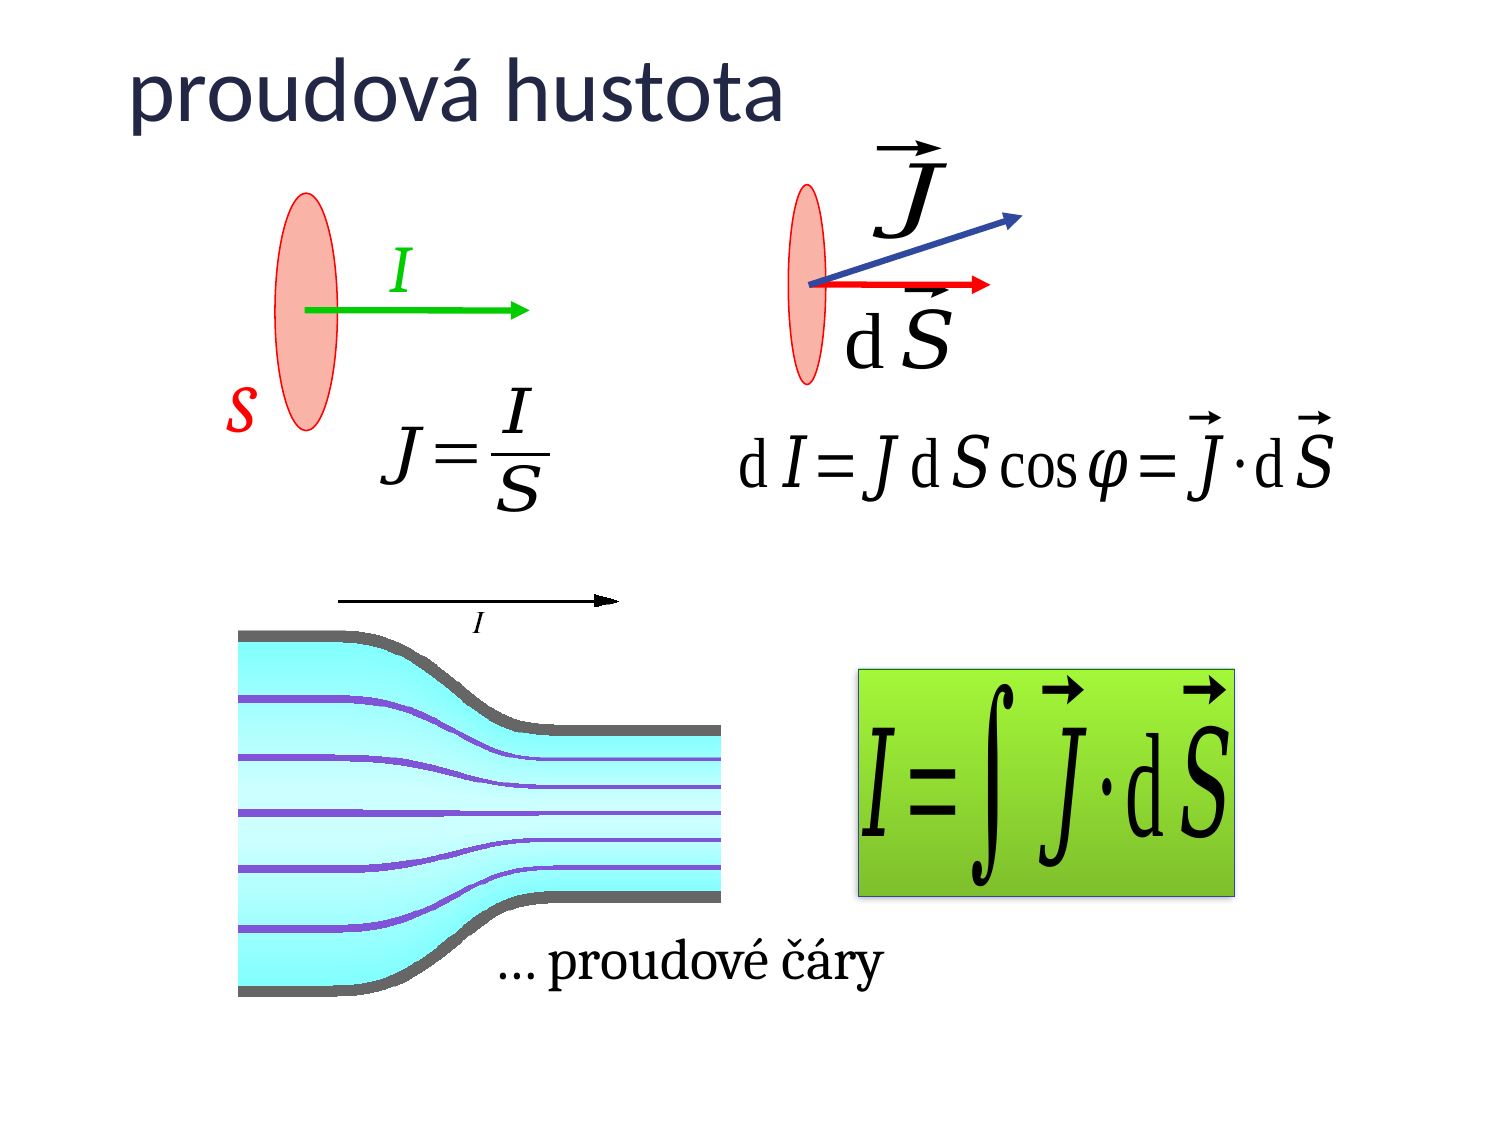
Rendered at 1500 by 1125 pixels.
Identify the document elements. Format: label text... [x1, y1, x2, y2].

picture [212, 554, 739, 1012]
text_box [463, 304, 530, 317]
text_box [995, 213, 1023, 226]
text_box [787, 184, 991, 386]
text_box … proudové čáry [743, 913, 1077, 999]
title proudová hustota [112, 7, 1388, 163]
text_box I [374, 218, 463, 313]
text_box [212, 192, 338, 454]
